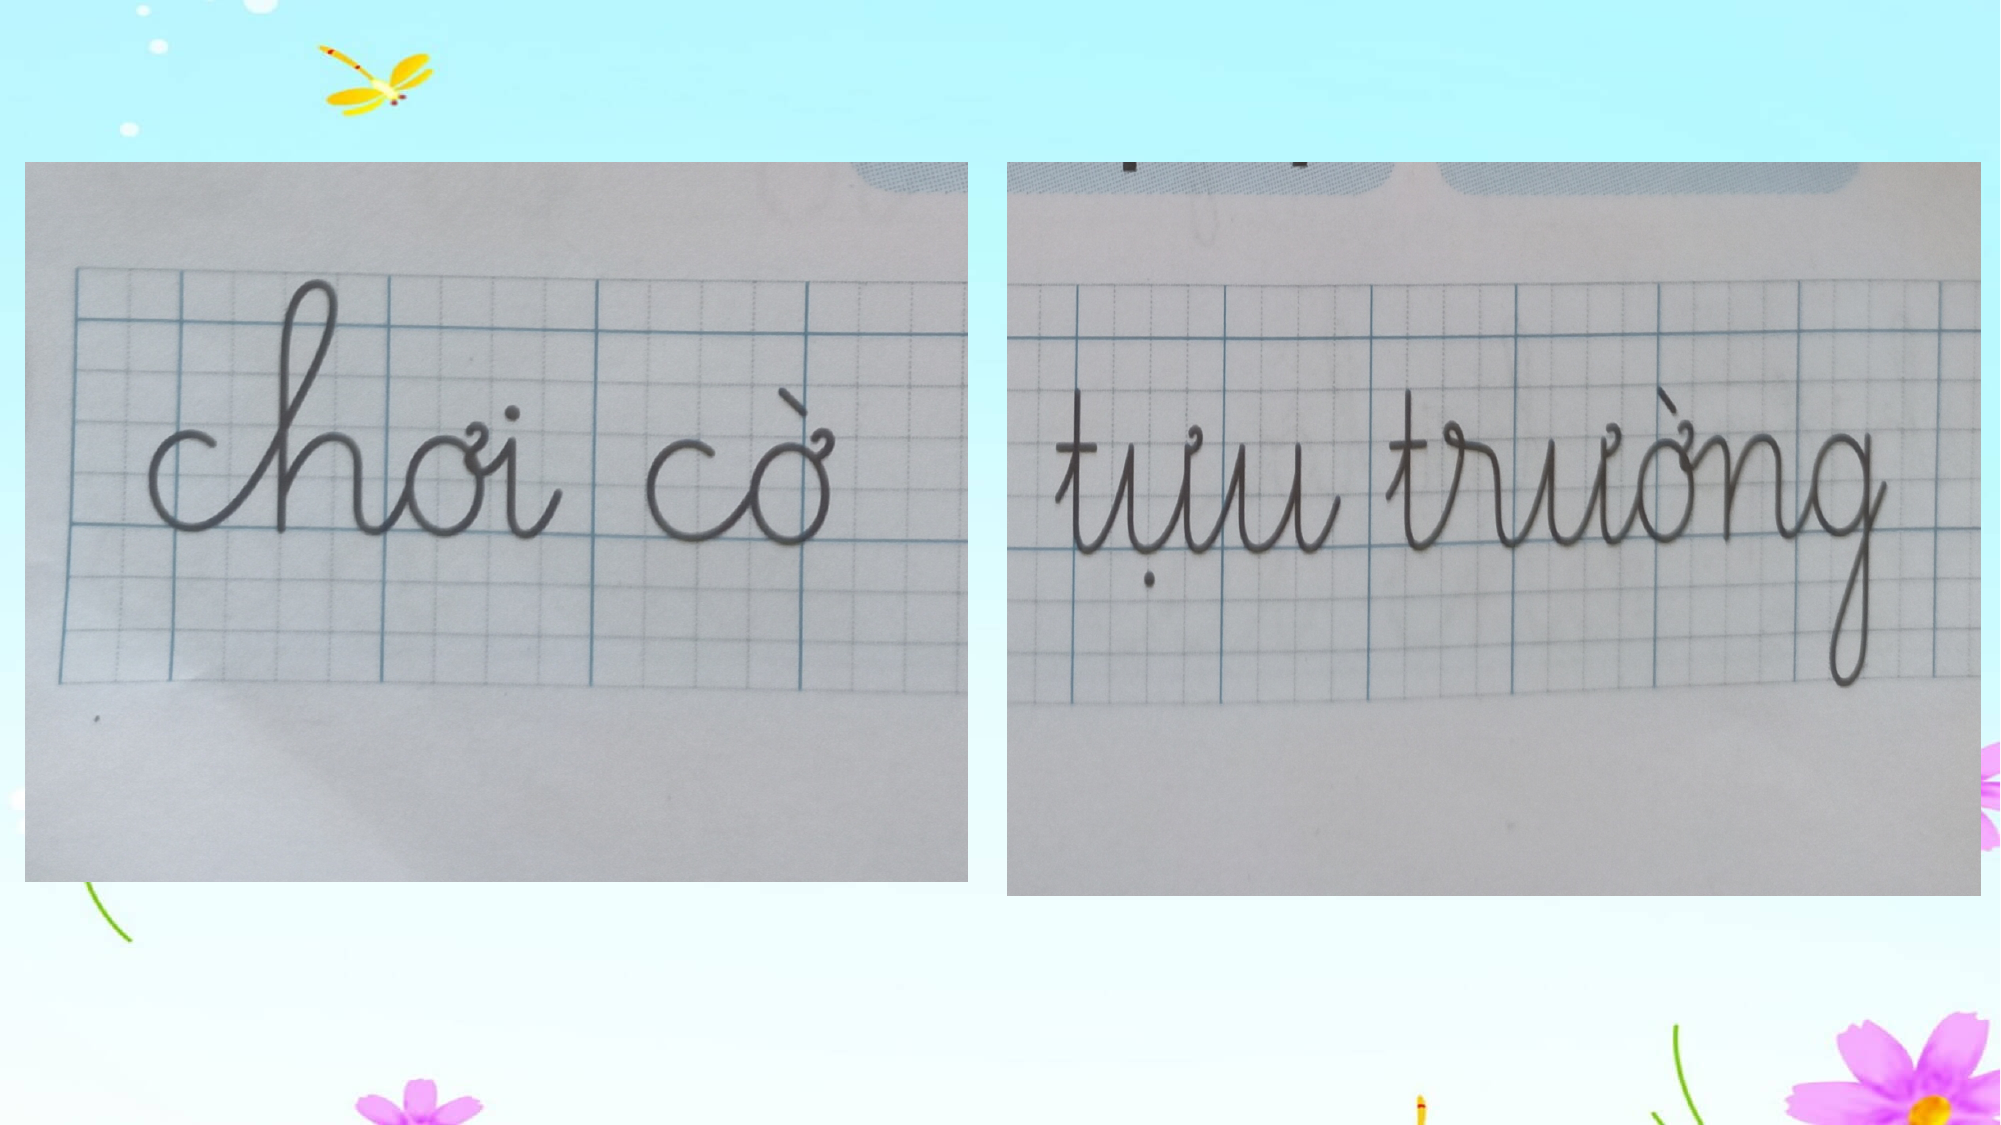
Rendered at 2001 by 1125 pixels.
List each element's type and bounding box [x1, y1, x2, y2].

picture [0, 0, 2001, 1125]
list [1007, 162, 1981, 897]
list [25, 162, 968, 883]
